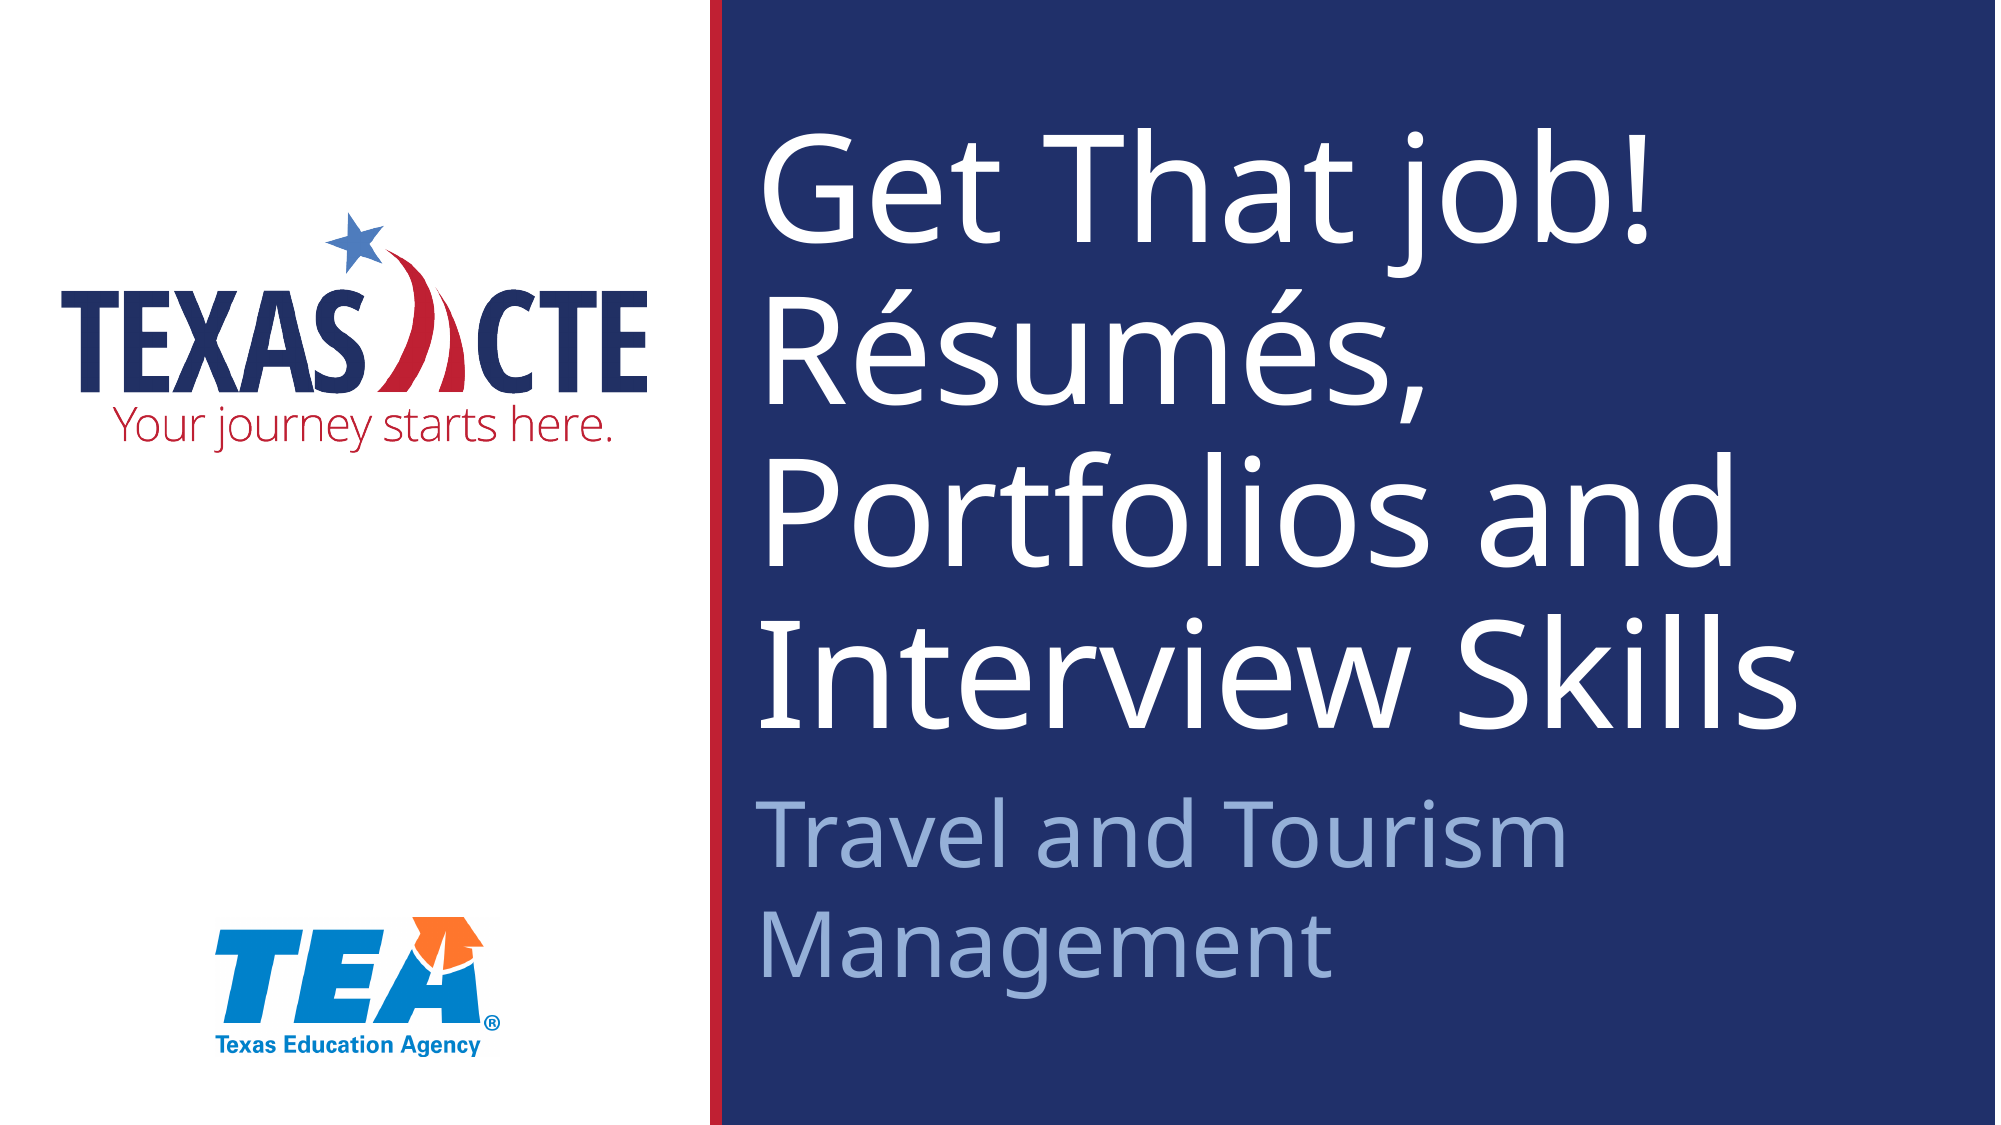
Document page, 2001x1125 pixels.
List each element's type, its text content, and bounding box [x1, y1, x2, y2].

picture [215, 917, 500, 1057]
title Get That job! Résumés, Portfolios and Interview Skills [740, 156, 2000, 717]
picture [61, 212, 647, 453]
text_box Travel and Tourism Management [740, 768, 1977, 1004]
